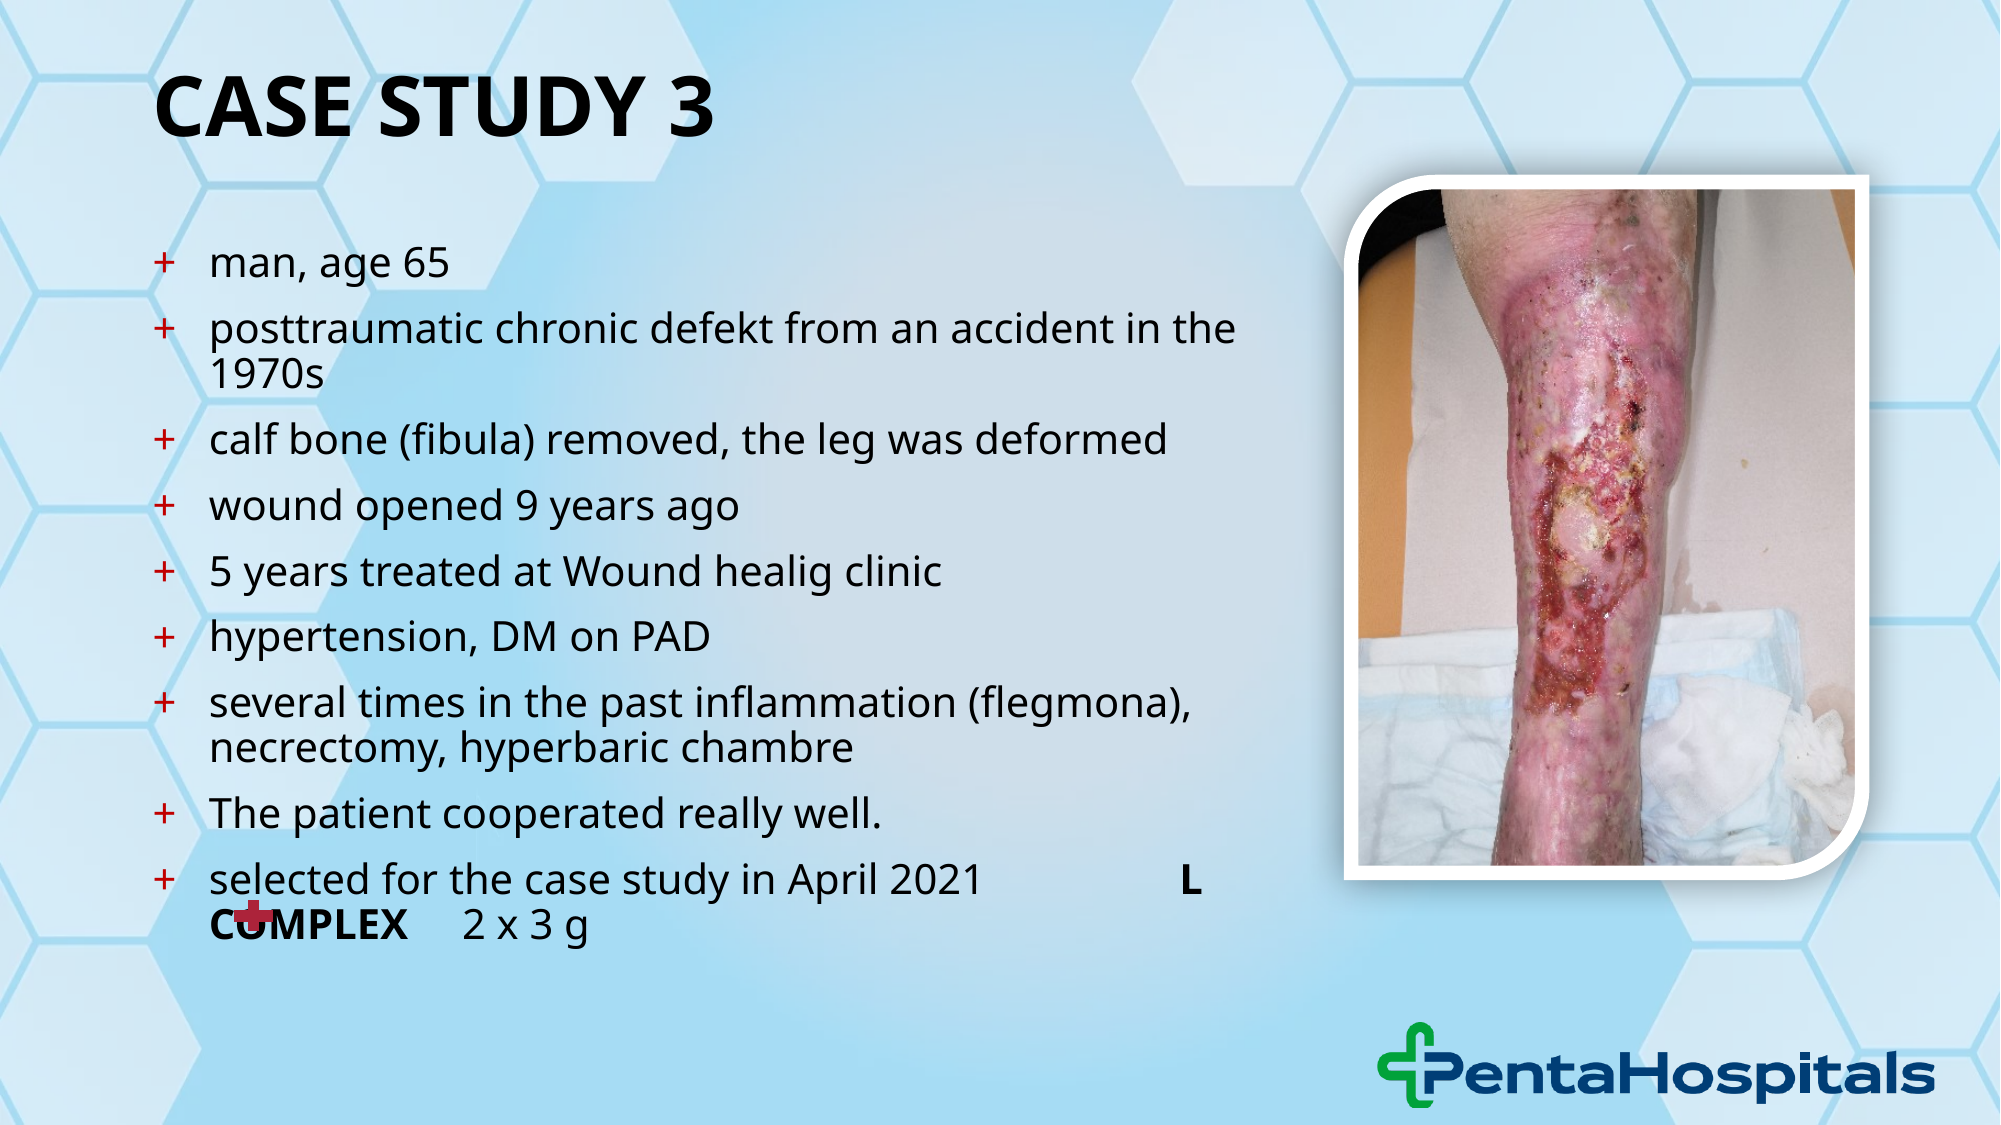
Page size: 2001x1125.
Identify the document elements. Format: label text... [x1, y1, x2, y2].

list man, age 65 posttraumatic chronic defekt from an accident in the 1970s calf bone (fibula) removed, the leg was deformed wound opened 9 years ago 5 years treated at Wound healig clinic hypertension, DM on PAD several times in the past inflammation (flegmona), necrectomy, hyperbaric chambre The patient cooperated really well. selected for the case study in April 2021 L COMPLEX 2 x 3 g [137, 163, 1352, 963]
text_box [234, 900, 273, 931]
text_box CASE STUDY 3 [137, 69, 908, 162]
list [1351, 181, 1863, 873]
